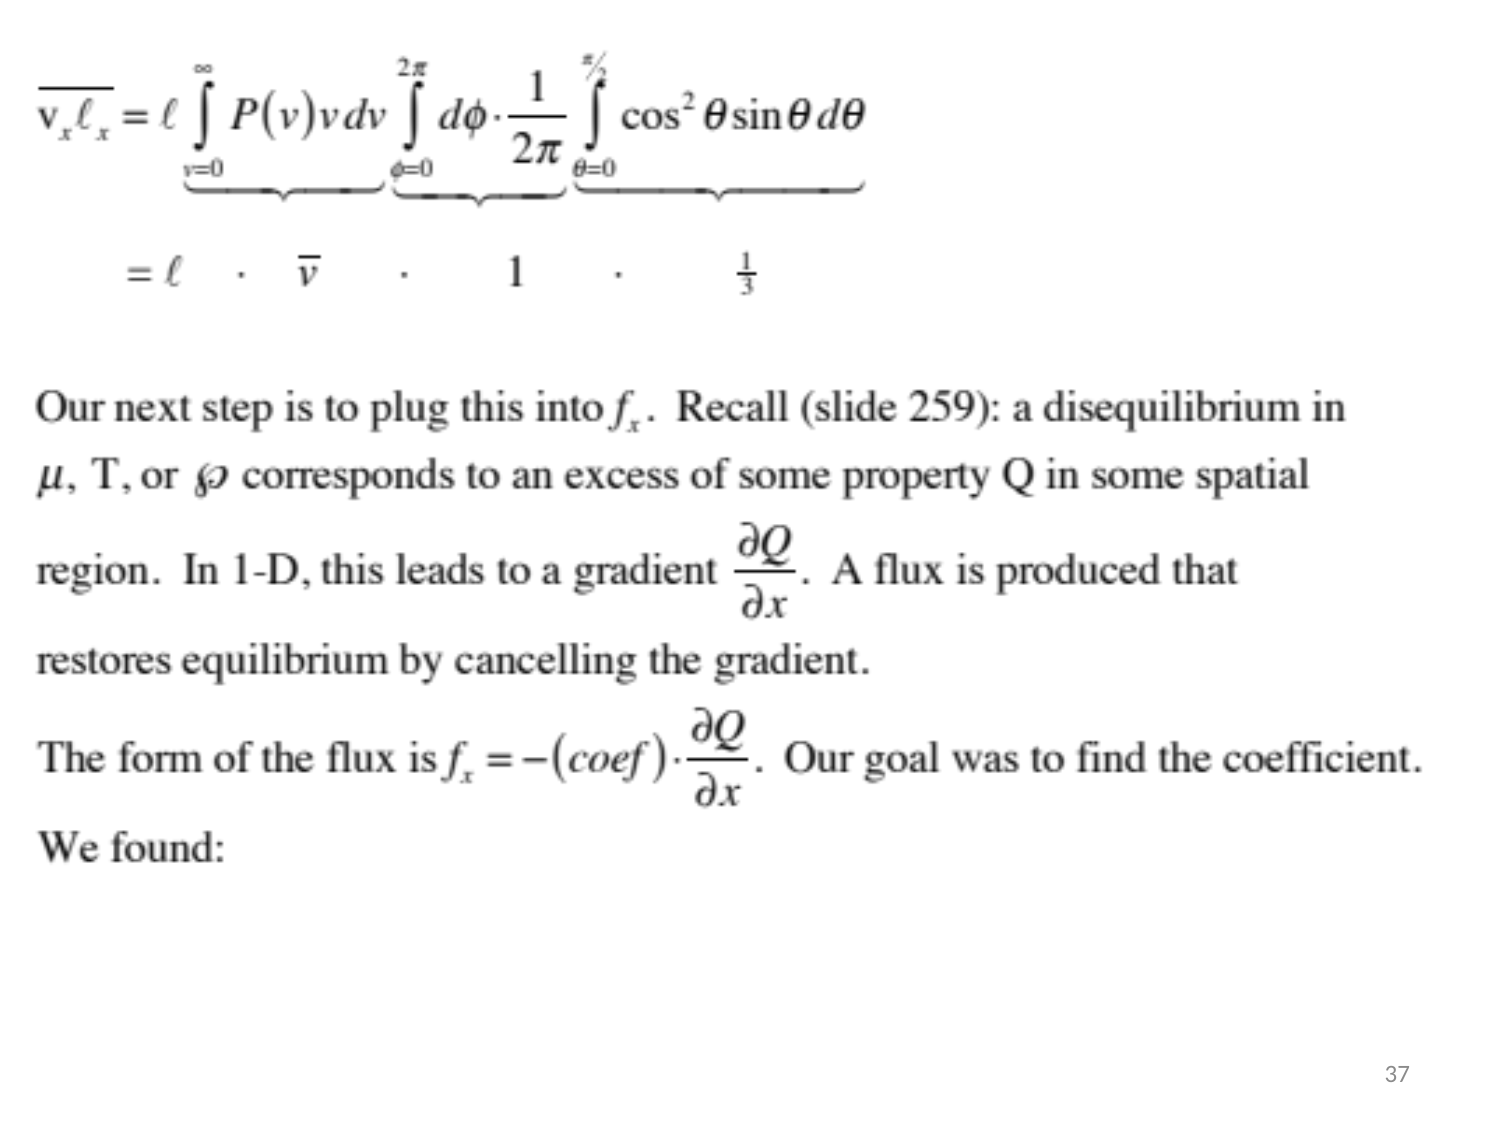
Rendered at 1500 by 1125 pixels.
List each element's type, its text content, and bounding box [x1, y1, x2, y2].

slide_number 265 [1074, 1042, 1425, 1103]
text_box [31, 43, 1426, 869]
